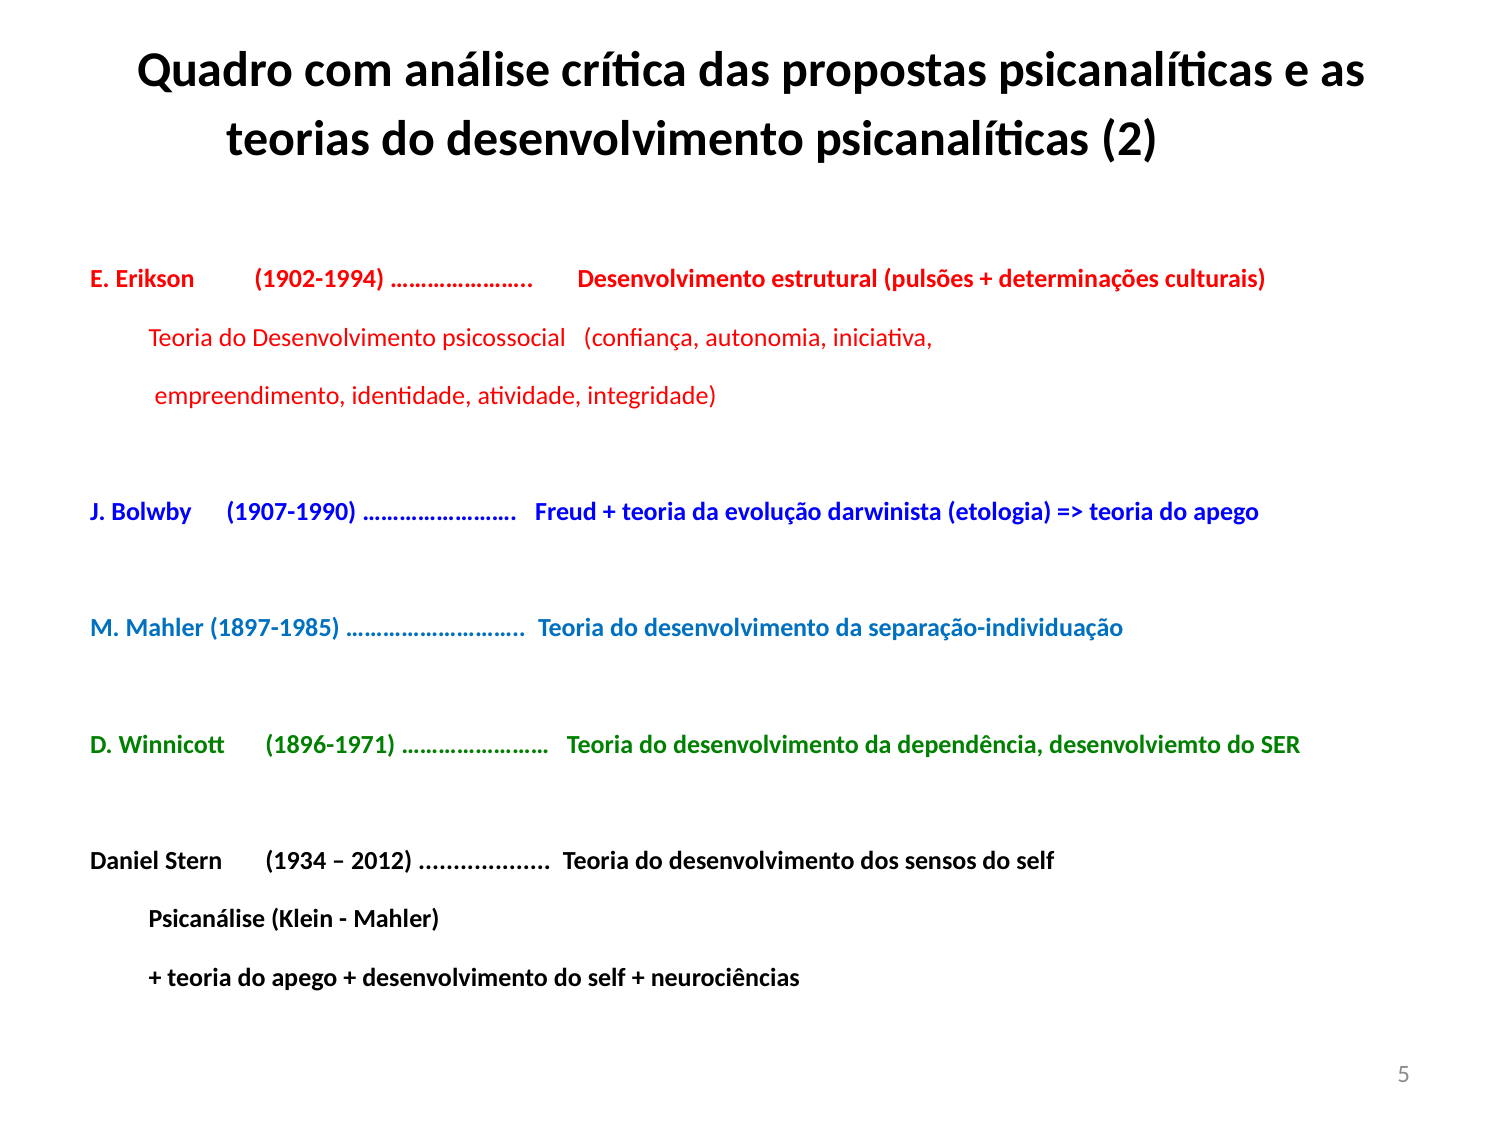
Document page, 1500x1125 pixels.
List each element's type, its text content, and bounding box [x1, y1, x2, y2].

title Quadro com análise crítica das propostas psicanalíticas e as teorias do desenvolvimento psicanalíticas (2) [76, 30, 1427, 173]
list E. Erikson (1902-1994) ………………….. Desenvolvimento estrutural (pulsões + determinações culturais) Teoria do Desenvolvimento psicossocial (confiança, autonomia, iniciativa, empreendimento, identidade, atividade, integridade) J. Bolwby (1907-1990) ……………………. Freud + teoria da evolução darwinista (etologia) => teoria do apego M. Mahler (1897-1985) ……………………….. Teoria do desenvolvimento da separação-individuação D. Winnicott (1896-1971) …………………… Teoria do desenvolvimento da dependência, desenvolviemto do SER Daniel Stern (1934 – 2012) ................... Teoria do desenvolvimento dos sensos do self Psicanálise (Klein - Mahler) + teoria do apego + desenvolvimento do self + neurociências [75, 196, 1425, 1035]
slide_number 5 [1074, 1042, 1425, 1103]
